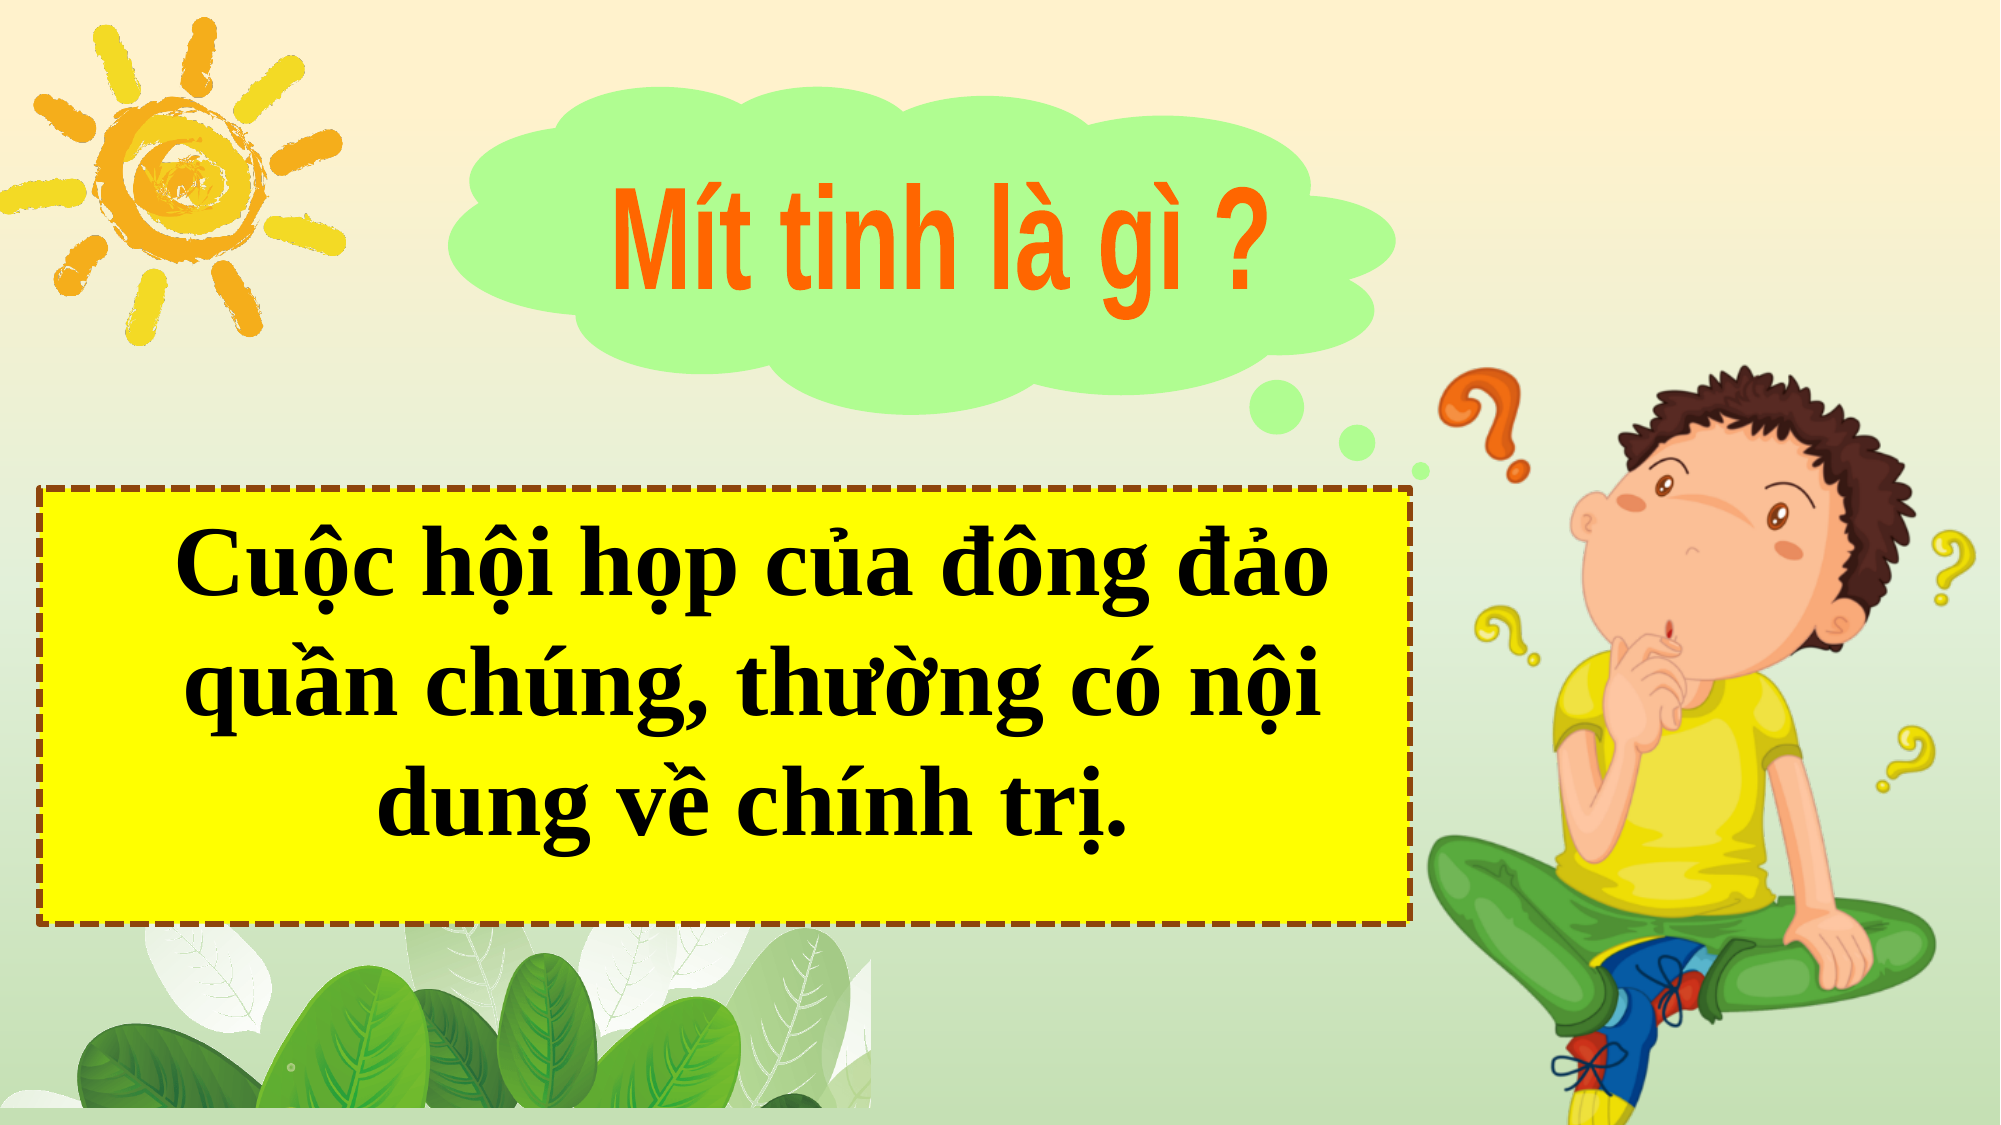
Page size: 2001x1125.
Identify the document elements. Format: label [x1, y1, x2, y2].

text_box [448, 85, 2000, 1125]
picture [0, 0, 2000, 1125]
